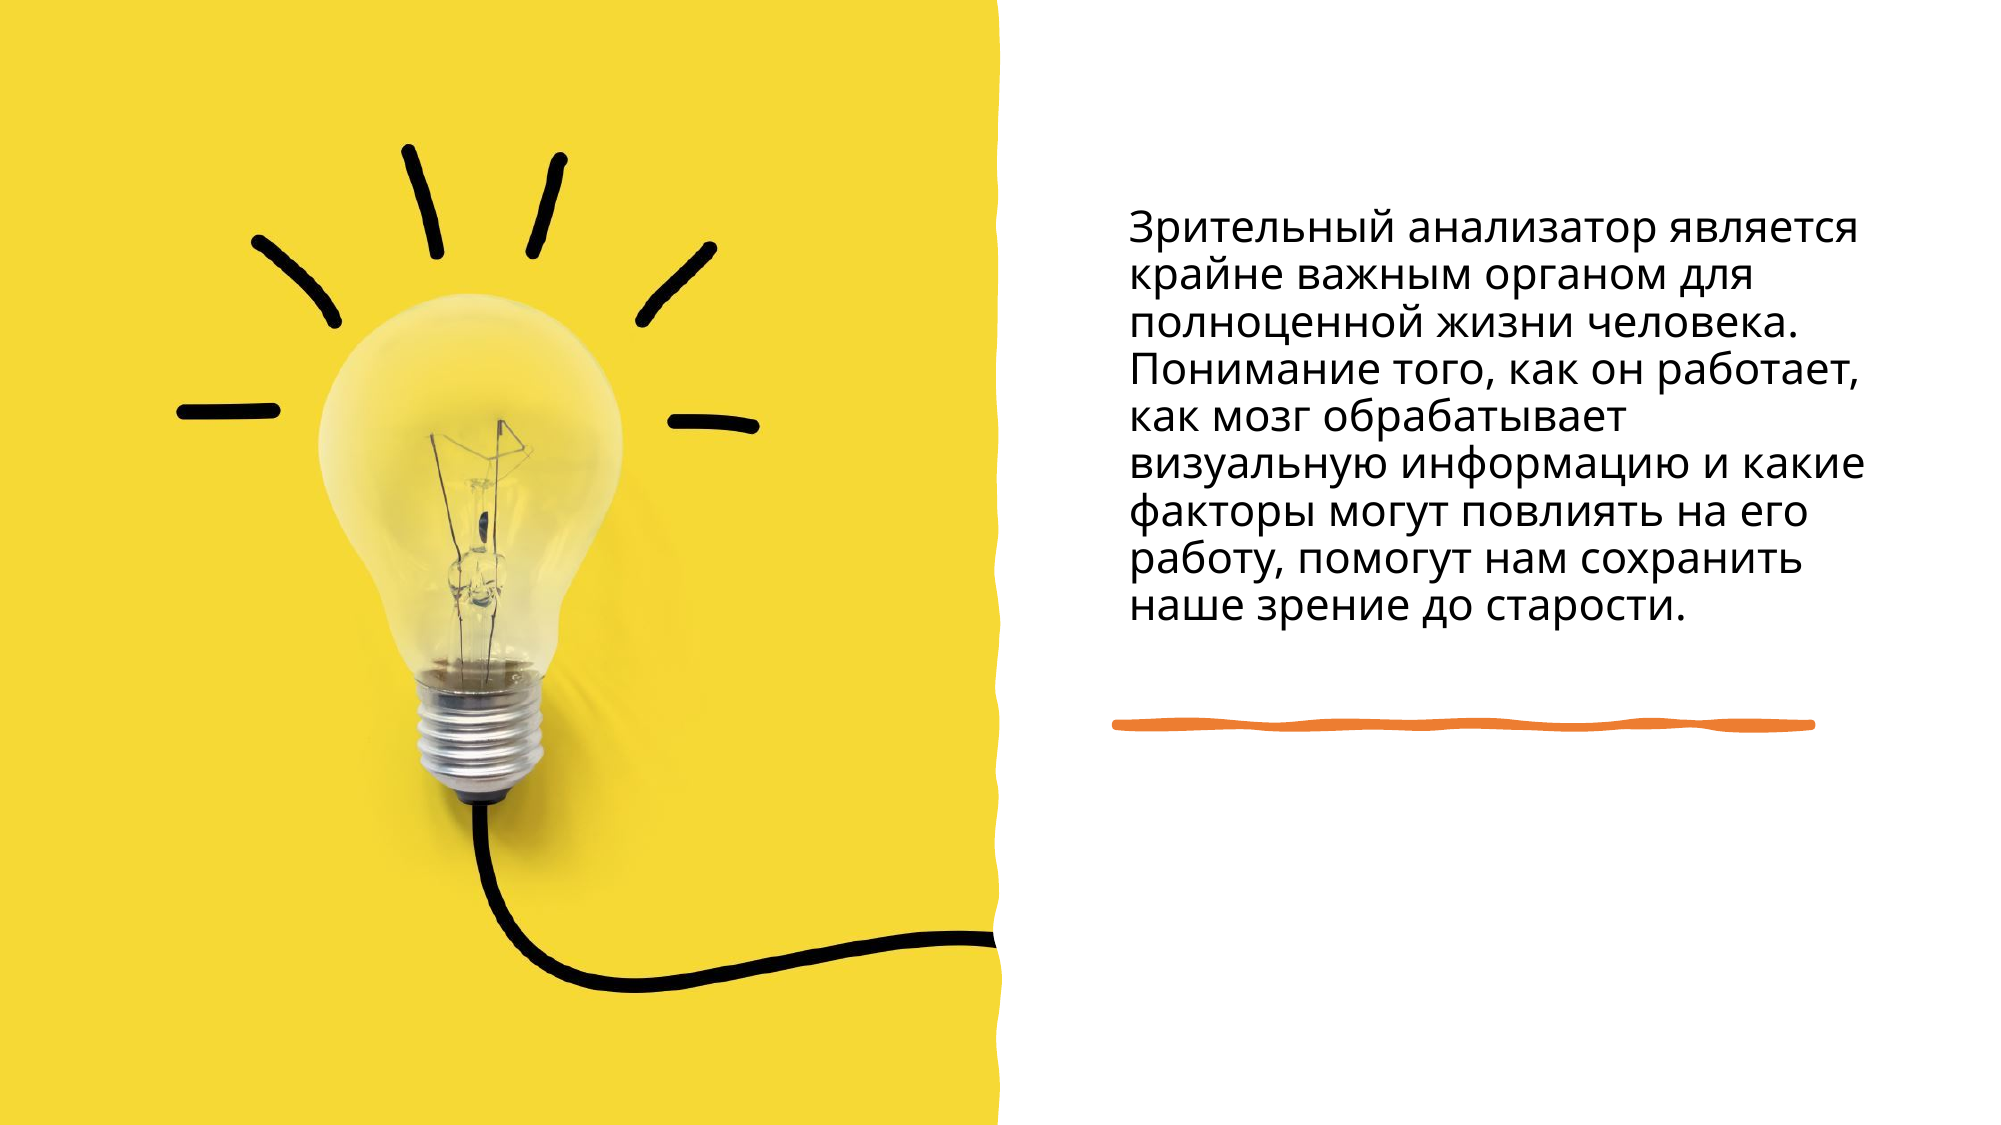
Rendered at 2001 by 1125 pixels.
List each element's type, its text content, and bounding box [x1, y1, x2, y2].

title Зрительный анализатор является крайне важным органом для полноценной жизни человека. Понимание того, как он работает, как мозг обрабатывает визуальную информацию и какие факторы могут повлиять на его работу, помогут нам сохранить наше зрение до старости. [1113, 104, 1895, 690]
text_box [1114, 720, 1813, 731]
text_box [1002, 0, 2000, 1125]
picture [0, 0, 1002, 1125]
